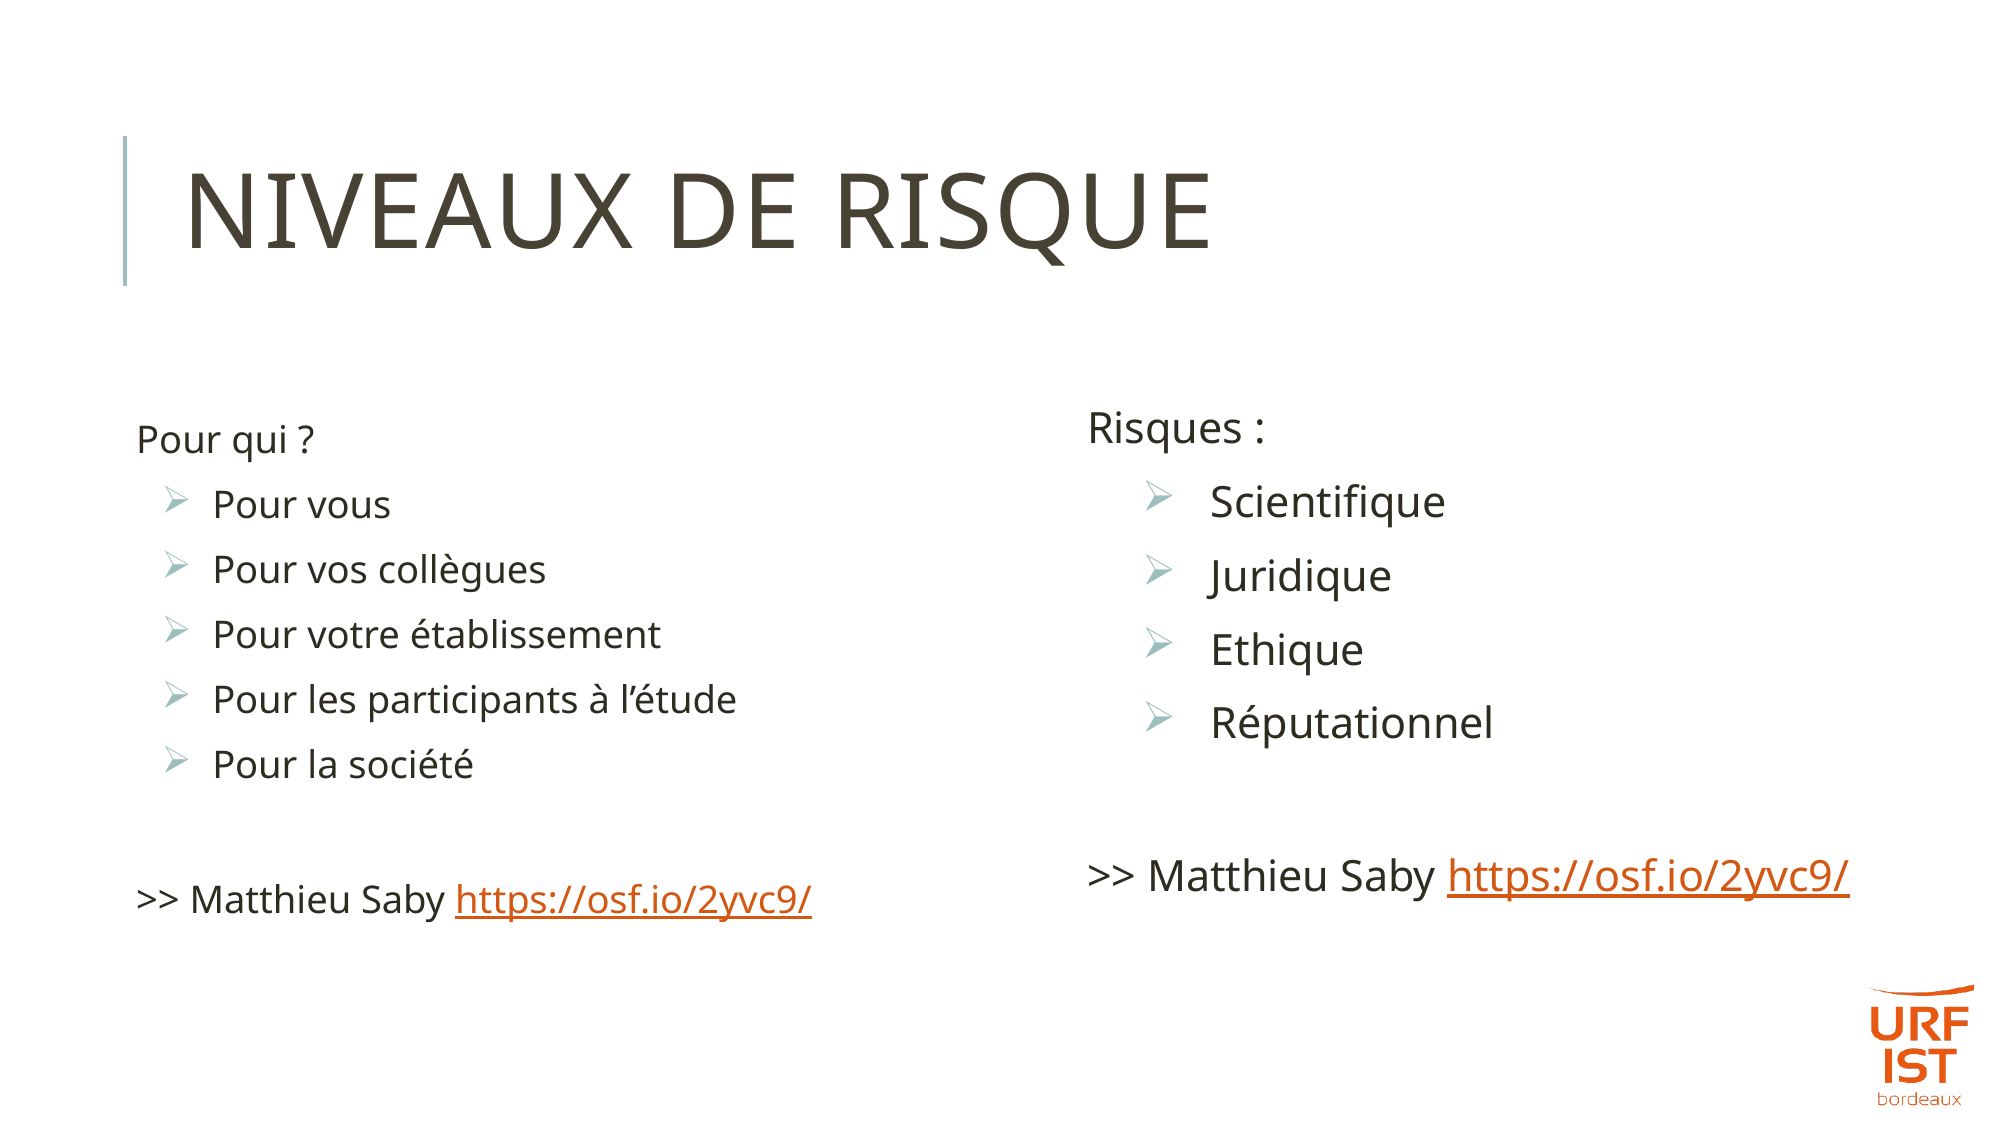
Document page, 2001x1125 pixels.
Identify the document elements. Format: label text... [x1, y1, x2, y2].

text_box Risques : Scientifique Juridique Ethique Réputationnel >> Matthieu Saby https://osf.io/2yvc9/ [1065, 399, 1867, 917]
list Pour qui ? Pour vous Pour vos collègues Pour votre établissement Pour les participants à l’étude Pour la société >> Matthieu Saby https://osf.io/2yvc9/ [115, 413, 917, 931]
picture [1839, 964, 2000, 1125]
title Niveaux de risque [168, 96, 1763, 342]
